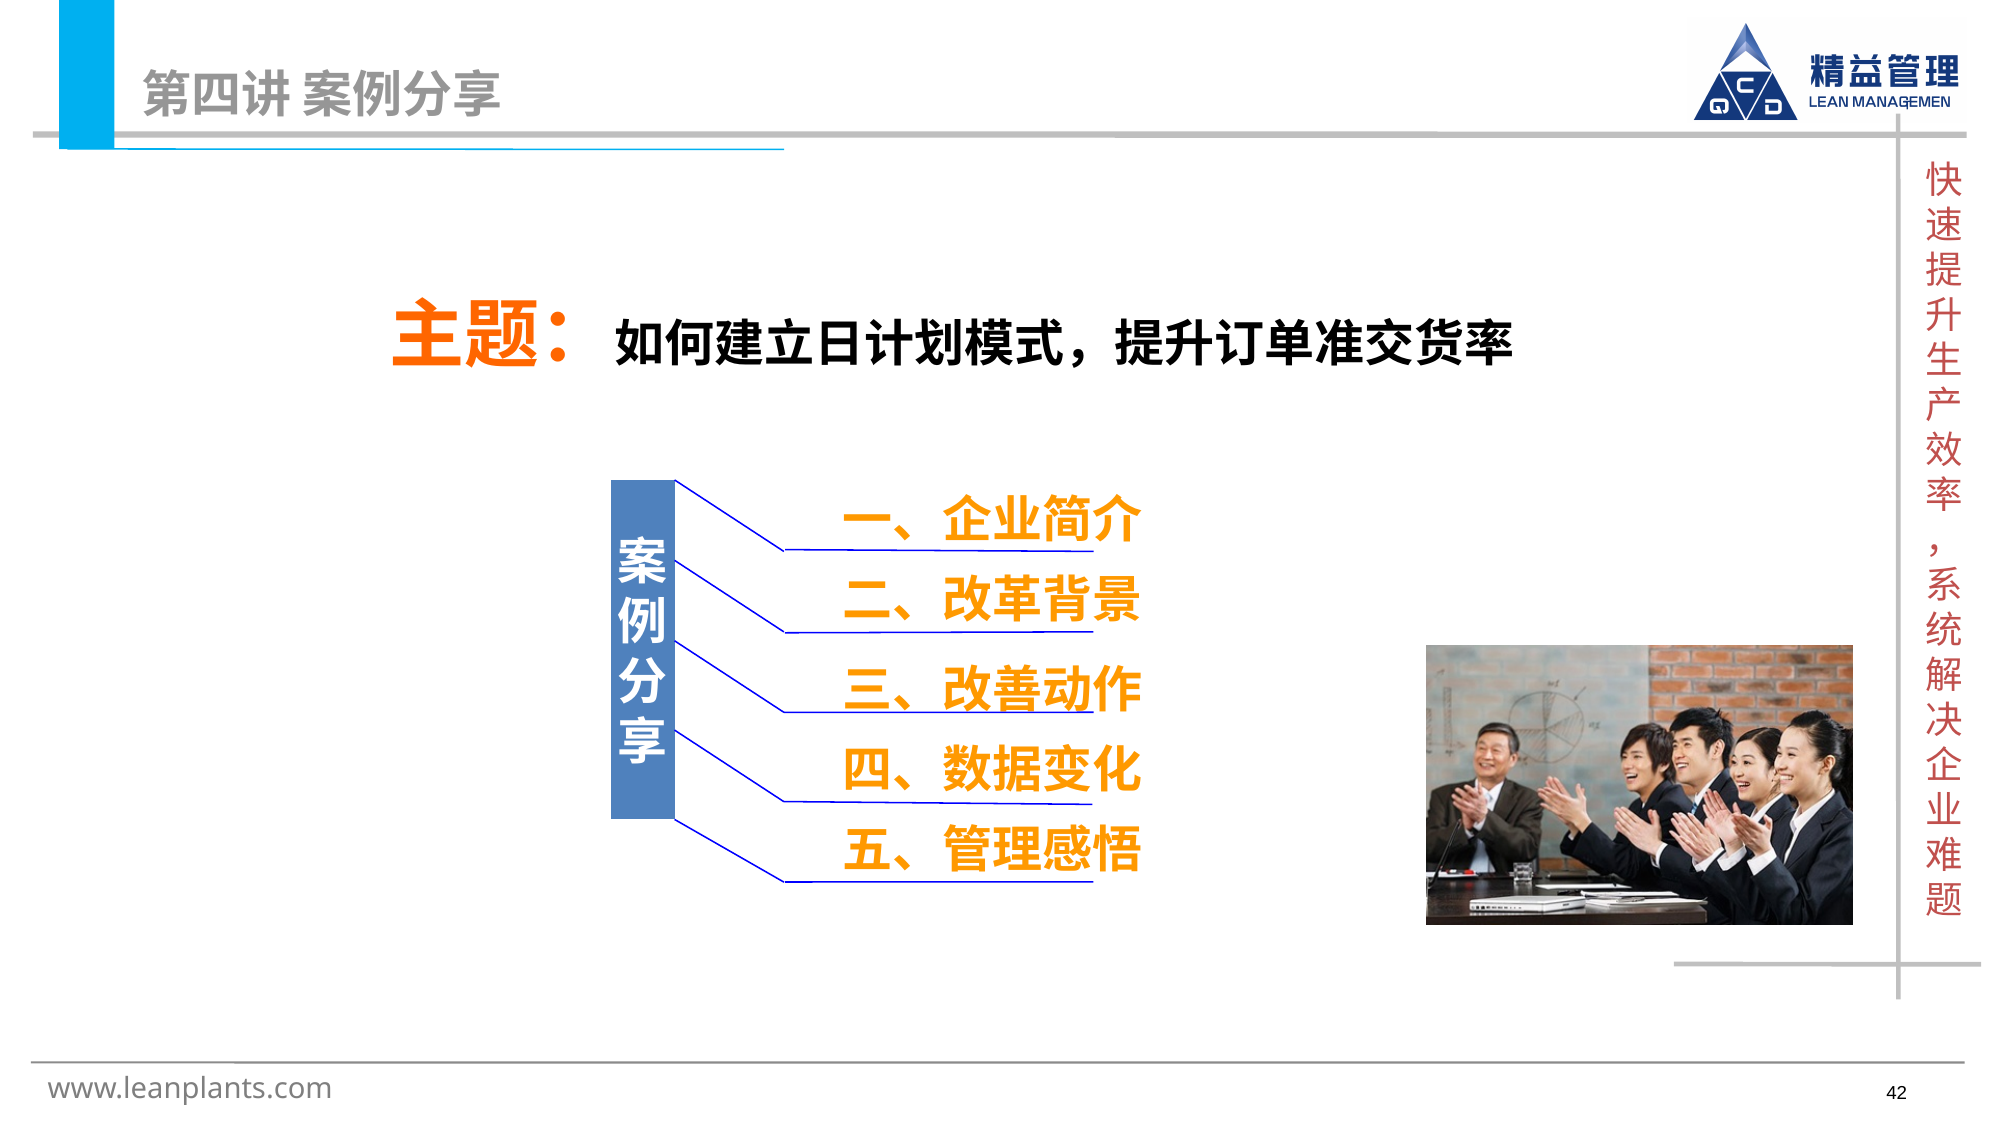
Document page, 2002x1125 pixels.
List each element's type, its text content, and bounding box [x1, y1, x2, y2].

text_box [59, 0, 115, 150]
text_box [610, 479, 1287, 883]
picture [1425, 645, 1853, 925]
picture [1687, 17, 1967, 123]
text_box 第四讲 案例分享 [126, 54, 611, 130]
text_box 主题：如何建立日计划模式，提升订单准交货率 [374, 279, 1580, 384]
